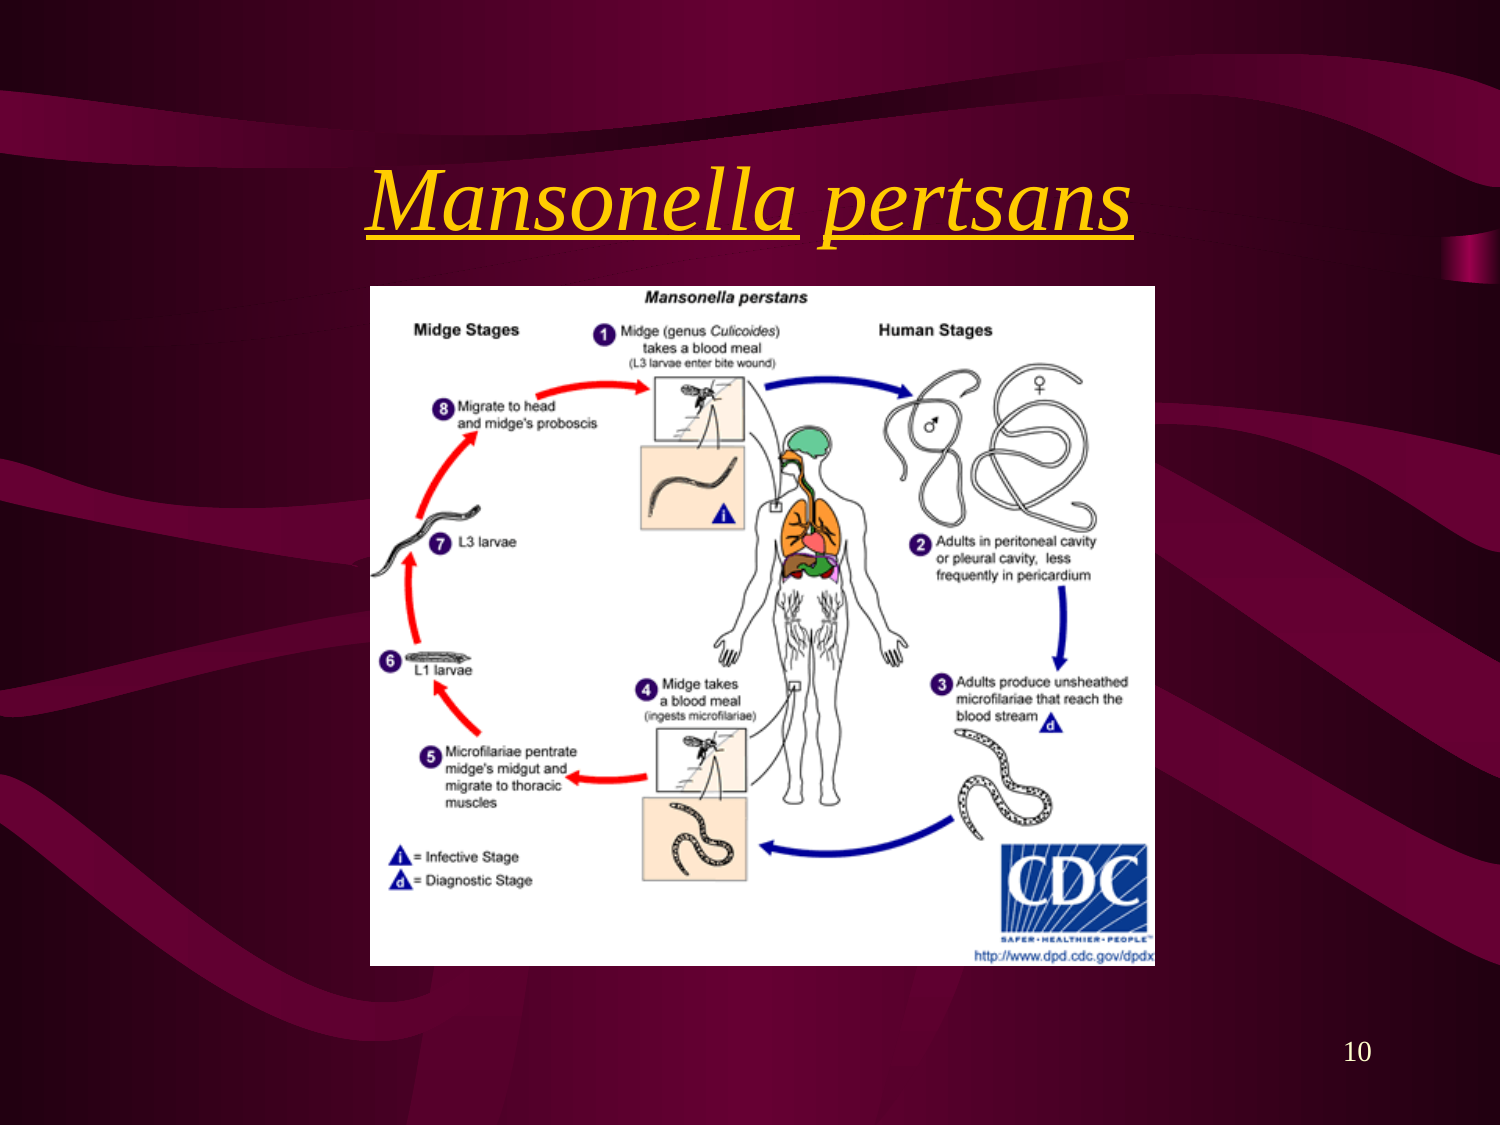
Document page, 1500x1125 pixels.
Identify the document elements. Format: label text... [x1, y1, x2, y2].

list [370, 286, 1155, 967]
slide_number 10 [1074, 1024, 1388, 1101]
title Mansonella pertsans [112, 99, 1388, 288]
